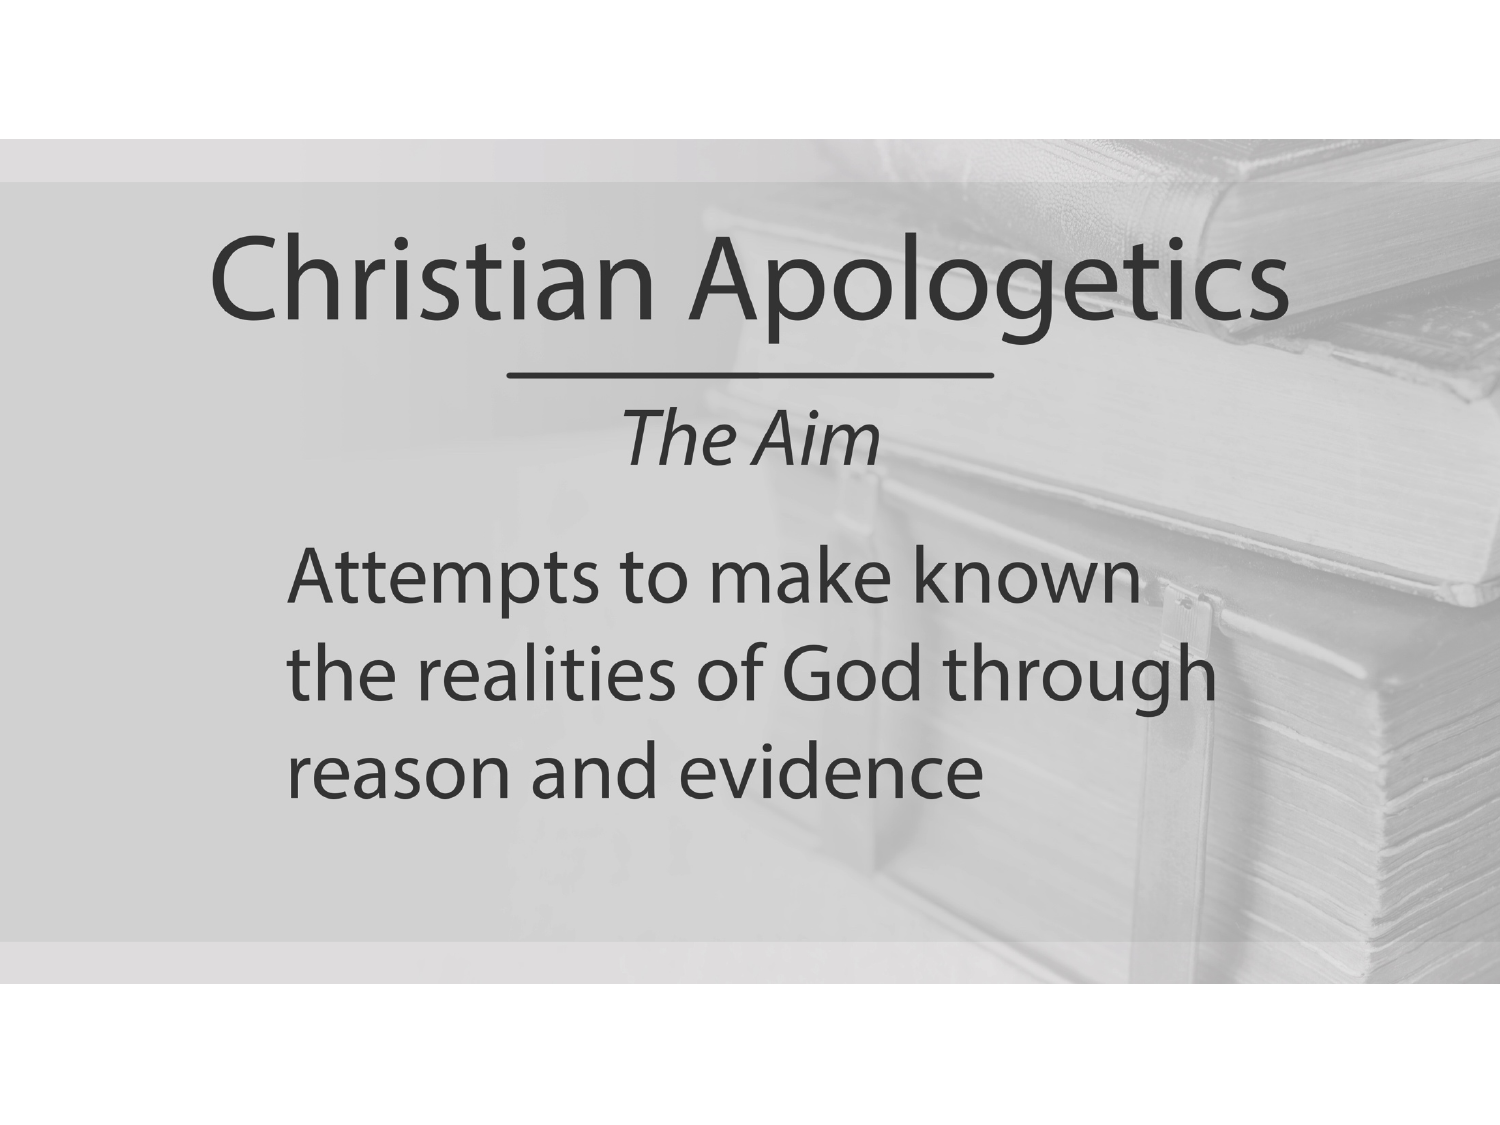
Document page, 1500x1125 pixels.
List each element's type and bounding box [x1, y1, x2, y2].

picture [0, 139, 1500, 984]
